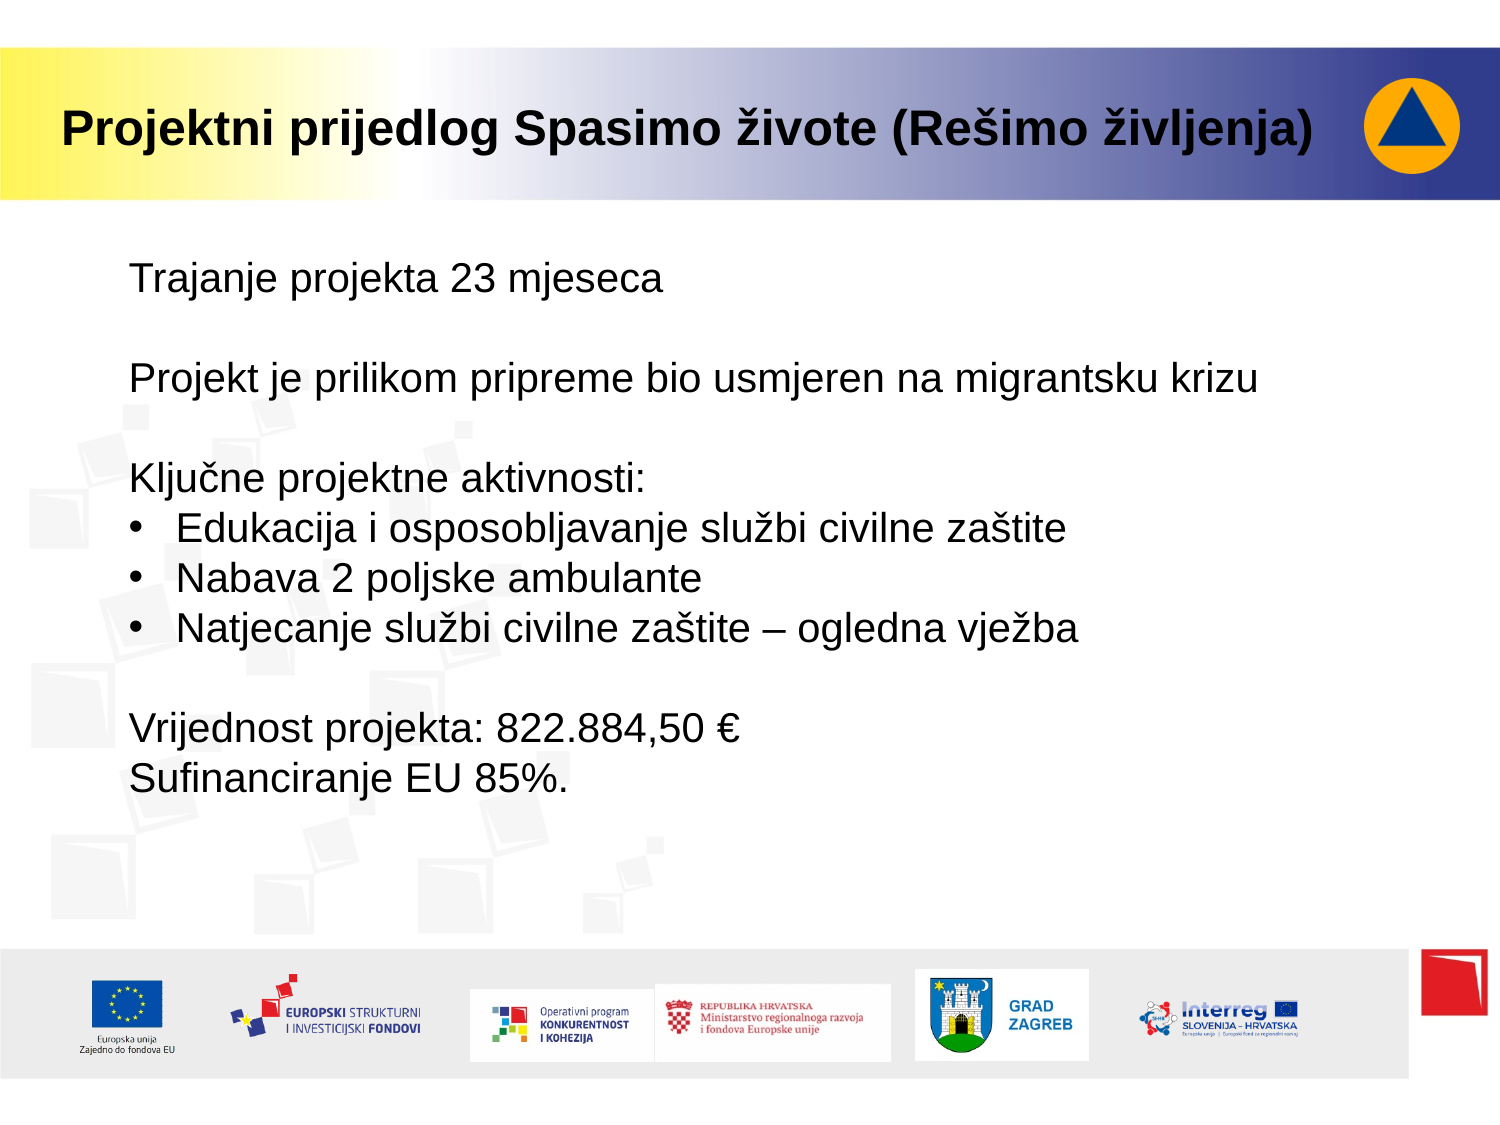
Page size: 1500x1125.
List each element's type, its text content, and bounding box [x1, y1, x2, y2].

text_box Projektni prijedlog Spasimo živote (Rešimo življenja) [41, 71, 1335, 180]
picture [0, 0, 1500, 1125]
text_box Trajanje projekta 23 mjeseca Projekt je prilikom pripreme bio usmjeren na migrantsku krizu Ključne projektne aktivnosti: Edukacija i osposobljavanje službi civilne zaštite Nabava 2 poljske ambulante Natjecanje službi civilne zaštite – ogledna vježba Vrijednost projekta: 822.884,50 € Sufinanciranje EU 85%. [114, 243, 1412, 809]
